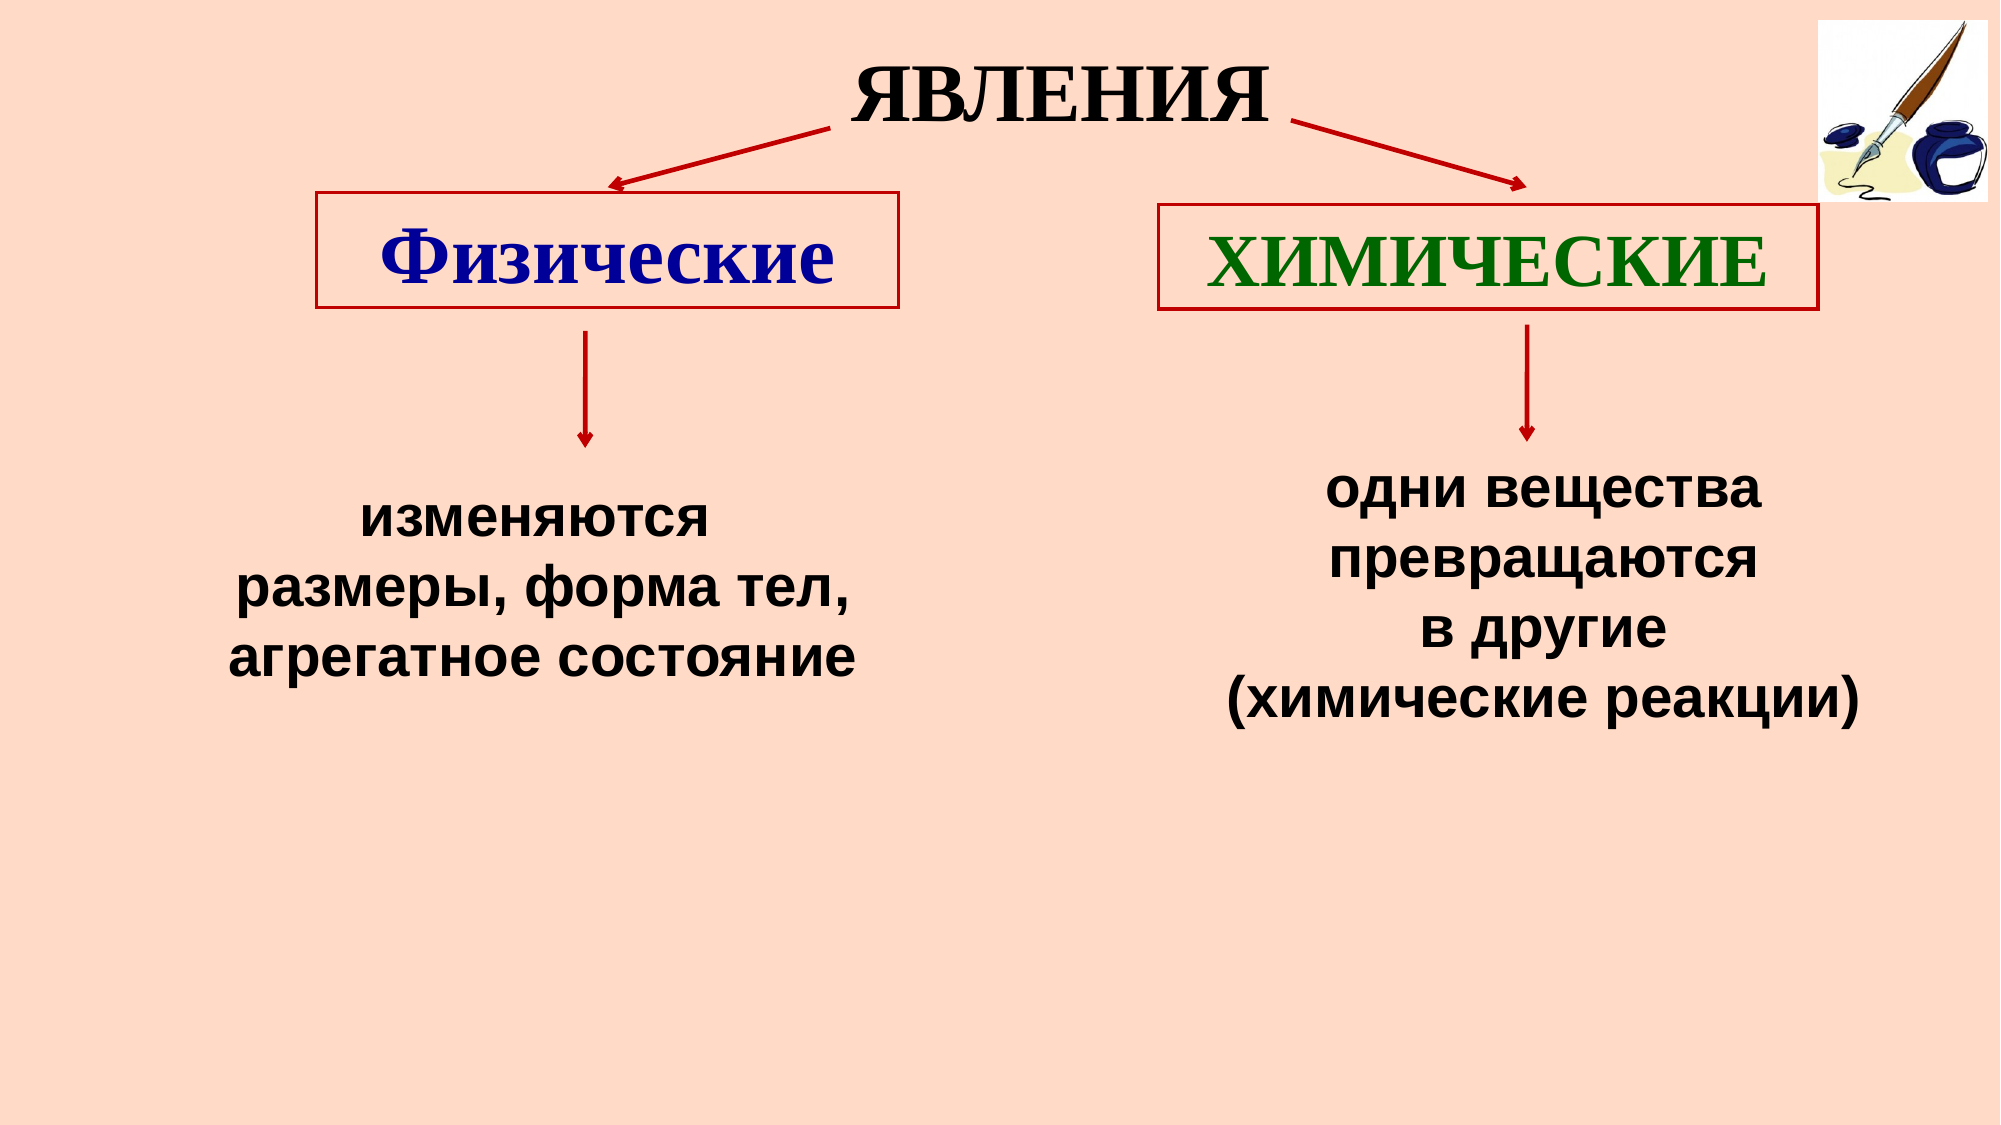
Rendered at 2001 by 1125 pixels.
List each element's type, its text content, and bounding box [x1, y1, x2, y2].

picture [1817, 20, 1988, 202]
text_box изменяются размеры, форма тел, агрегатное состояние [187, 470, 899, 835]
text_box ЯВЛЕНИЯ [822, 30, 1299, 146]
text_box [607, 127, 831, 188]
text_box Физические [316, 192, 899, 308]
text_box ХИМИЧЕСКИЕ [1158, 204, 1818, 310]
text_box одни вещества превращаются в другие (химические реакции) [1122, 441, 1965, 737]
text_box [1290, 120, 1528, 188]
